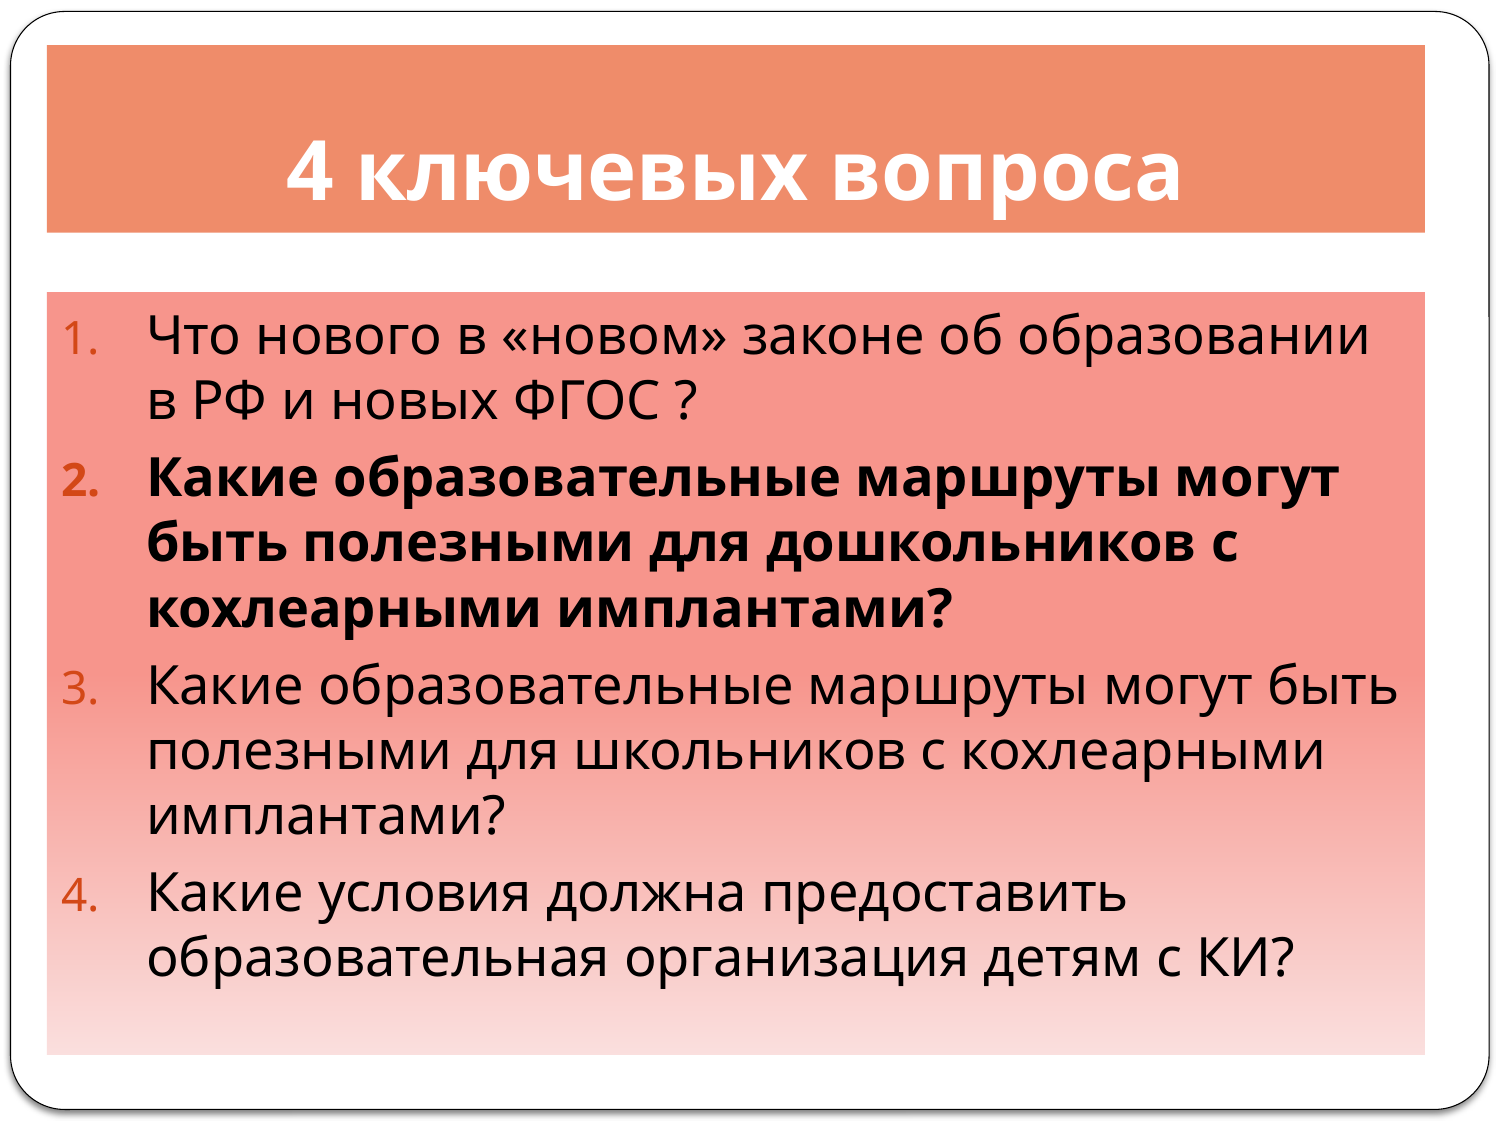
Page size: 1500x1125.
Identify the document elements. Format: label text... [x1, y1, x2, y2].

list Что нового в «новом» законе об образовании в РФ и новых ФГОС ? Какие образовательные маршруты могут быть полезными для дошкольников с кохлеарными имплантами? Какие образовательные маршруты могут быть полезными для школьников с кохлеарными имплантами? Какие условия должна предоставить образовательная организация детям с КИ? [46, 292, 1425, 1055]
title 4 ключевых вопроса [46, 45, 1425, 233]
